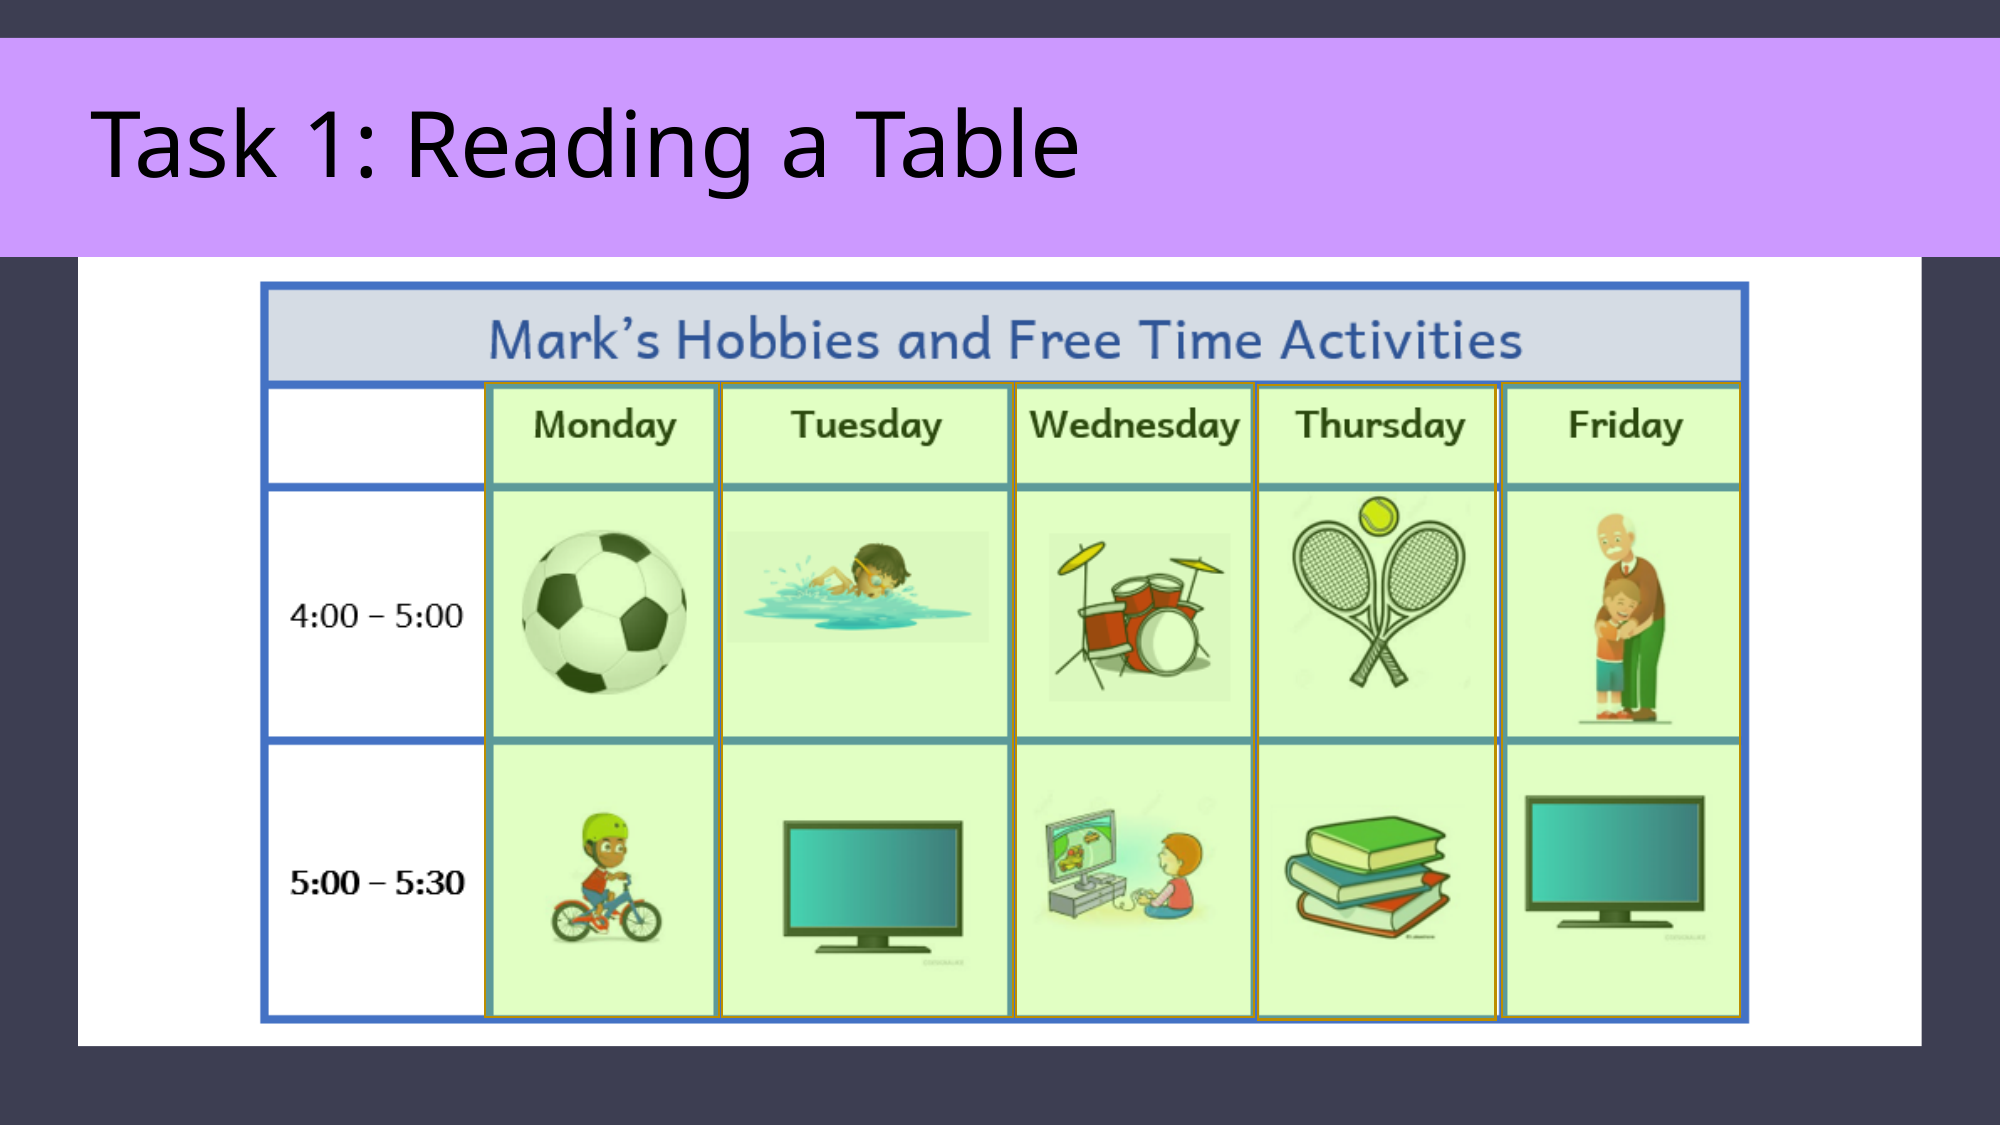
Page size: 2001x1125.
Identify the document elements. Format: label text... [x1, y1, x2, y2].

text_box [0, 37, 2000, 258]
text_box [0, 258, 2000, 1125]
picture [222, 255, 1778, 1039]
text_box [77, 258, 1923, 1047]
title Task 1: Reading a Table [75, 4, 1797, 222]
text_box [0, 0, 2000, 37]
